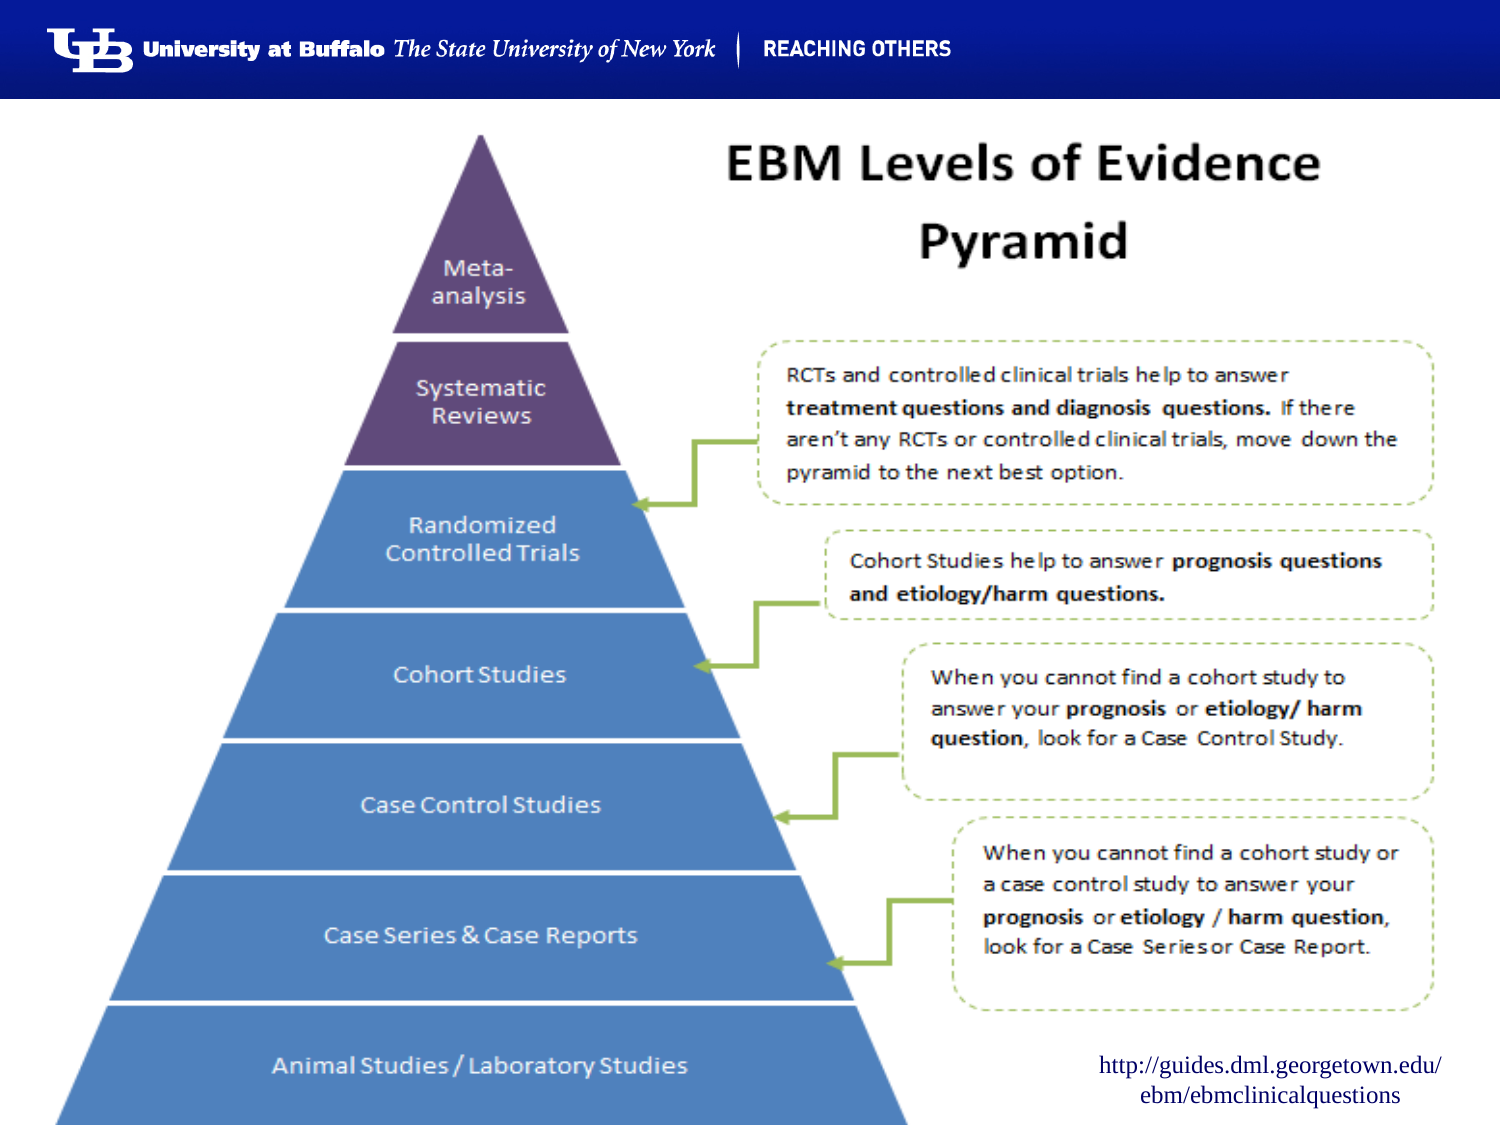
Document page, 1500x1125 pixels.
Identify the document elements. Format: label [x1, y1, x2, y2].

list [0, 99, 1500, 1125]
picture [0, 0, 1500, 99]
